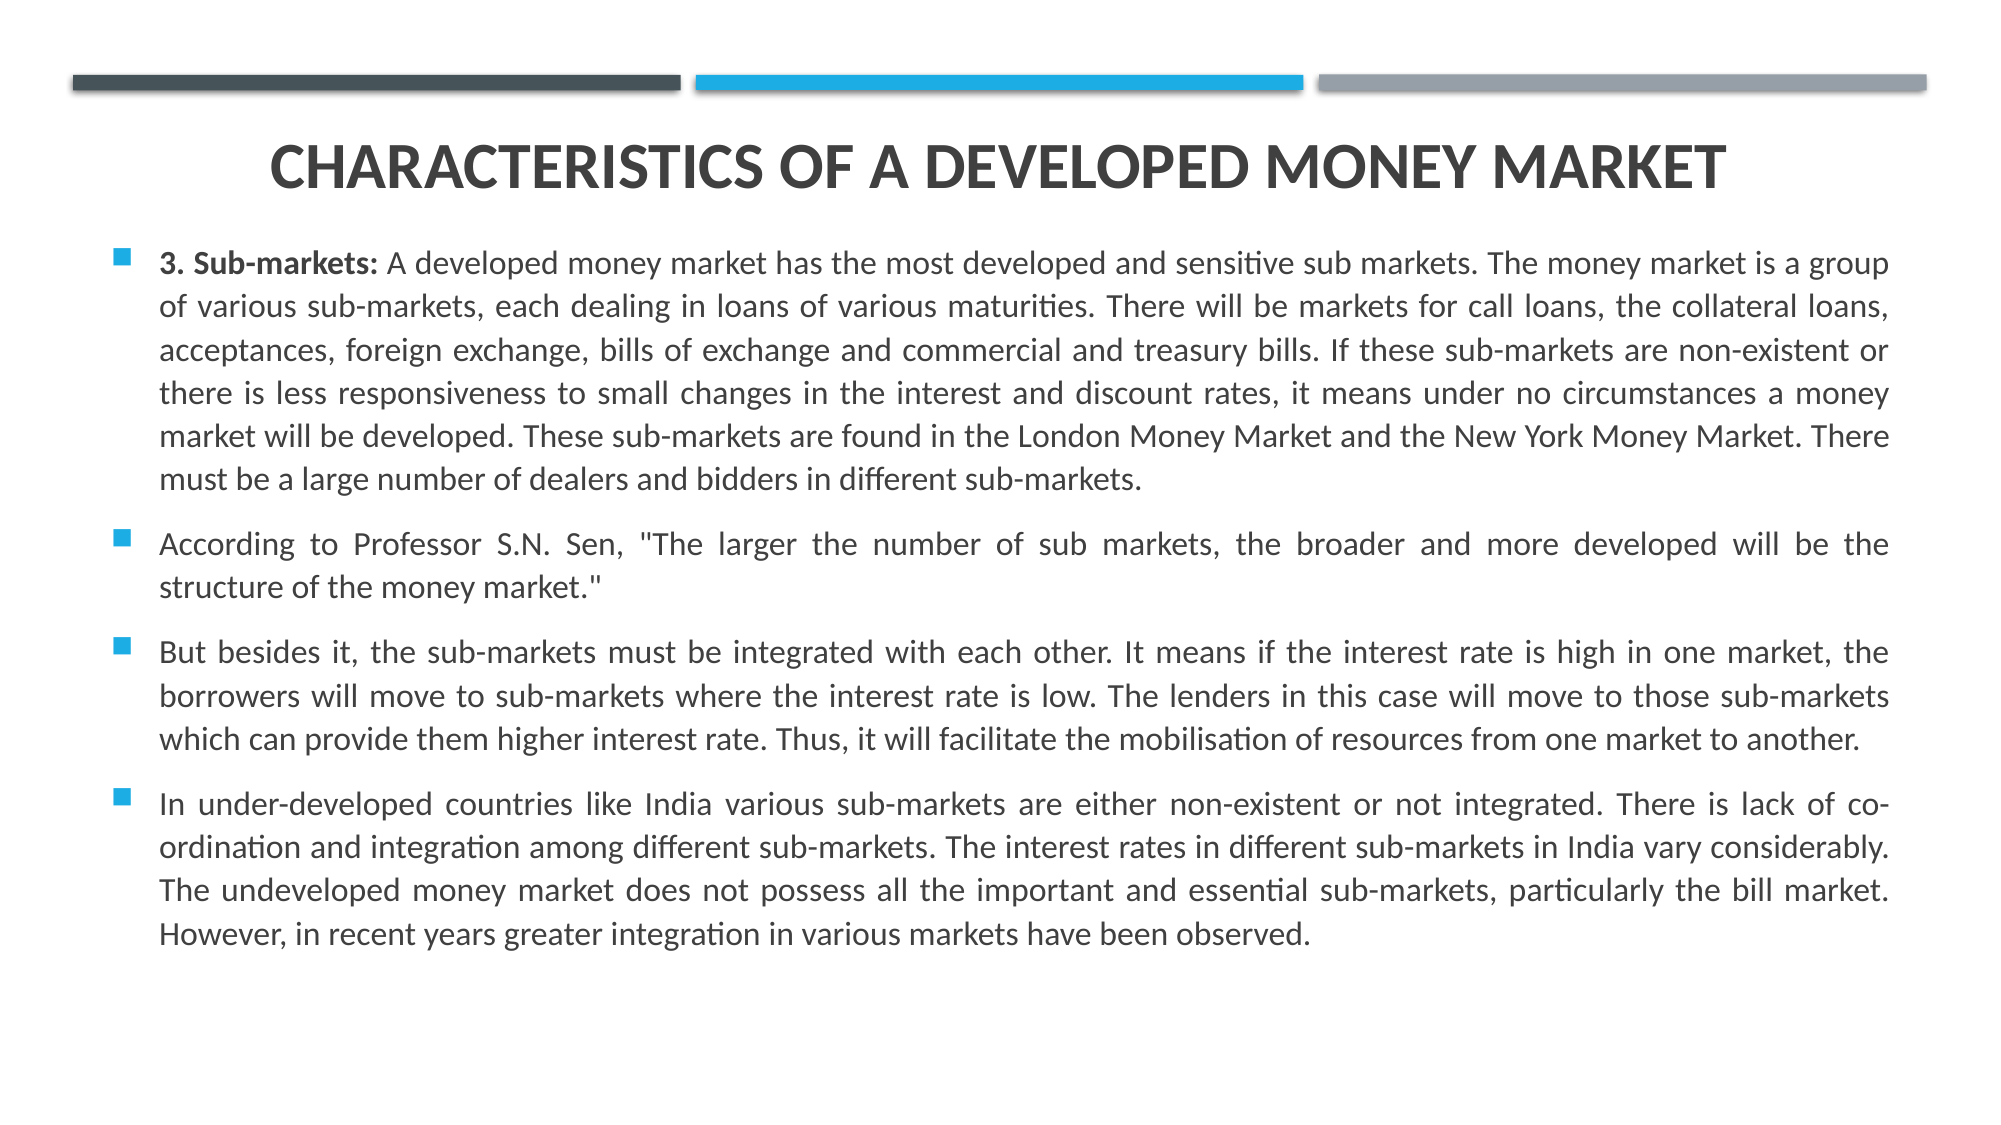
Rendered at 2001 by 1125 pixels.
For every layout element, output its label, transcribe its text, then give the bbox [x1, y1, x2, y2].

title CHARACTERISTICS OF A DEVELOPED MONEY MARKET [95, 115, 1905, 210]
list 3. Sub-markets: A developed money market has the most developed and sensitive sub markets. The money market is a group of various sub-markets, each dealing in loans of various maturities. There will be markets for call loans, the collateral loans, acceptances, foreign exchange, bills of exchange and commercial and treasury bills. If these sub-markets are non-existent or there is less responsiveness to small changes in the interest and discount rates, it means under no circumstances a money market will be developed. These sub-markets are found in the London Money Market and the New York Money Market. There must be a large number of dealers and bidders in different sub-markets. According to Professor S.N. Sen, "The larger the number of sub markets, the broader and more developed will be the structure of the money market." But besides it, the sub-markets must be integrated with each other. It means if the interest rate is high in one market, the borrowers will move to sub-markets where the interest rate is low. The lenders in this case will move to those sub-markets which can provide them higher interest rate. Thus, it will facilitate the mobilisation of resources from one market to another. In under-developed countries like India various sub-markets are either non-existent or not integrated. There is lack of co-ordination and integration among different sub-markets. The interest rates in different sub-markets in India vary considerably. The undeveloped money market does not possess all the important and essential sub-markets, particularly the bill market. However, in recent years greater integration in various markets have been observed. [95, 210, 1905, 981]
